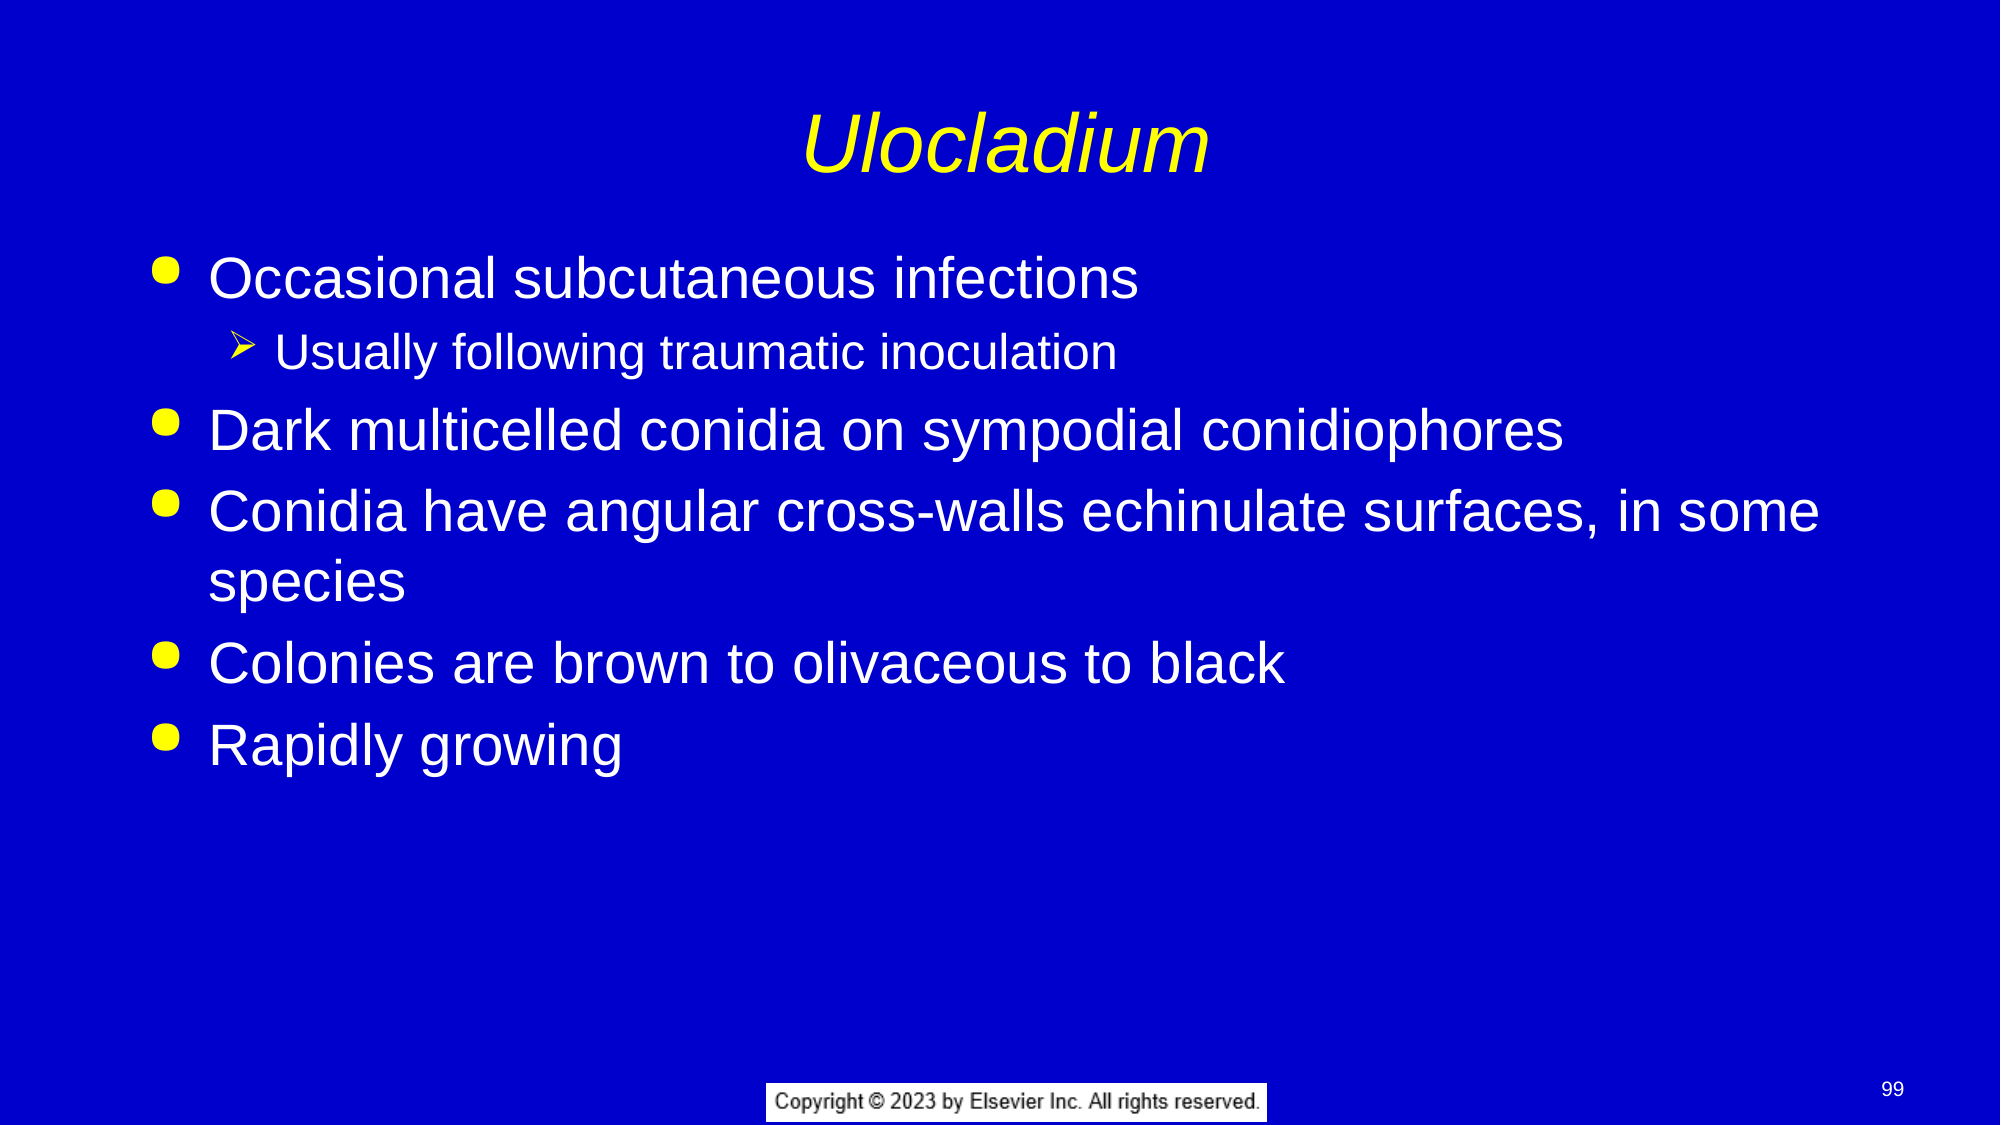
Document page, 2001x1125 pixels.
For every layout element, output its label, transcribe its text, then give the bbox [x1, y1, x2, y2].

title Ulocladium [262, 44, 1751, 232]
picture [766, 1083, 1267, 1122]
list Occasional subcutaneous infections Usually following traumatic inoculation Dark multicelled conidia on sympodial conidiophores Conidia have angular cross-walls echinulate surfaces, in some species Colonies are brown to olivaceous to black Rapidly growing [136, 232, 1863, 947]
